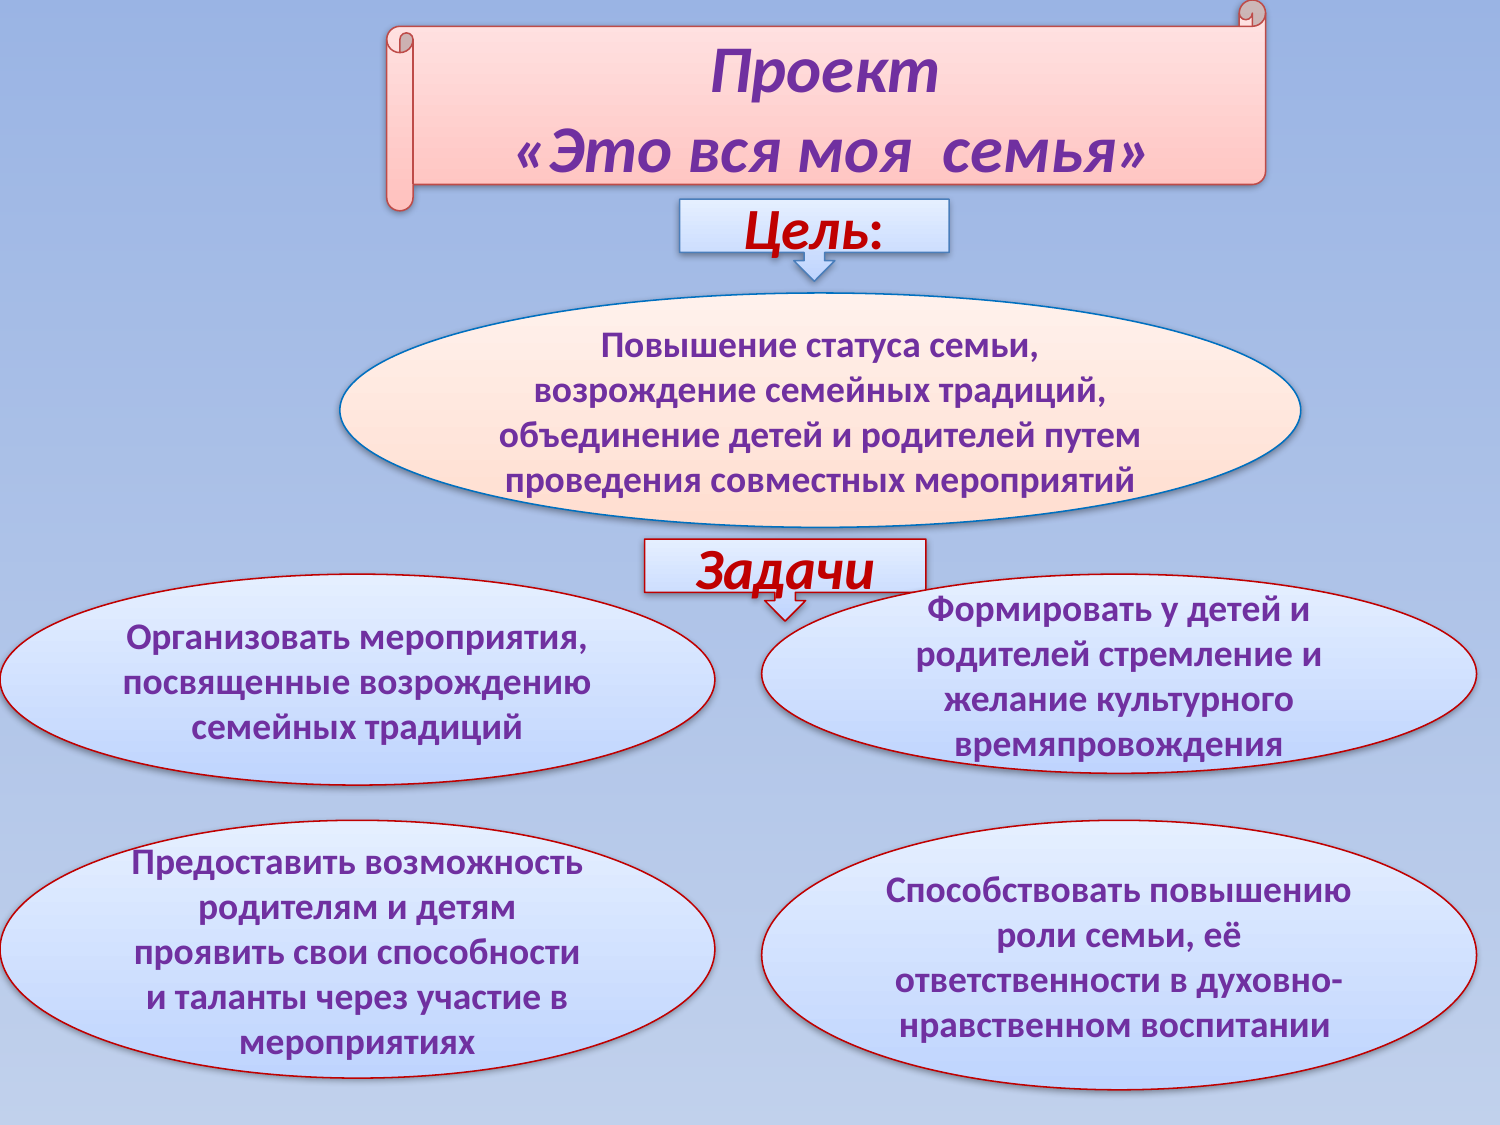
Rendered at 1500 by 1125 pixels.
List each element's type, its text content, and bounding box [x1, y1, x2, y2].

text_box Задачи [643, 538, 927, 622]
text_box Организовать мероприятия, посвященные возрождению семейных традиций [0, 573, 716, 786]
text_box Формировать у детей и родителей стремление и желание культурного времяпровождения [760, 573, 1478, 775]
text_box Проект «Это вся моя семья» [385, 0, 1267, 212]
text_box Повышение статуса семьи, возрождение семейных традиций, объединение детей и родителей путем проведения совместных мероприятий [339, 292, 1302, 529]
text_box Способствовать повышению роли семьи, её ответственности в духовно-нравственном воспитании [760, 819, 1478, 1091]
text_box Цель: [678, 198, 950, 282]
text_box Предоставить возможность родителям и детям проявить свои способности и таланты через участие в мероприятиях [0, 819, 716, 1079]
